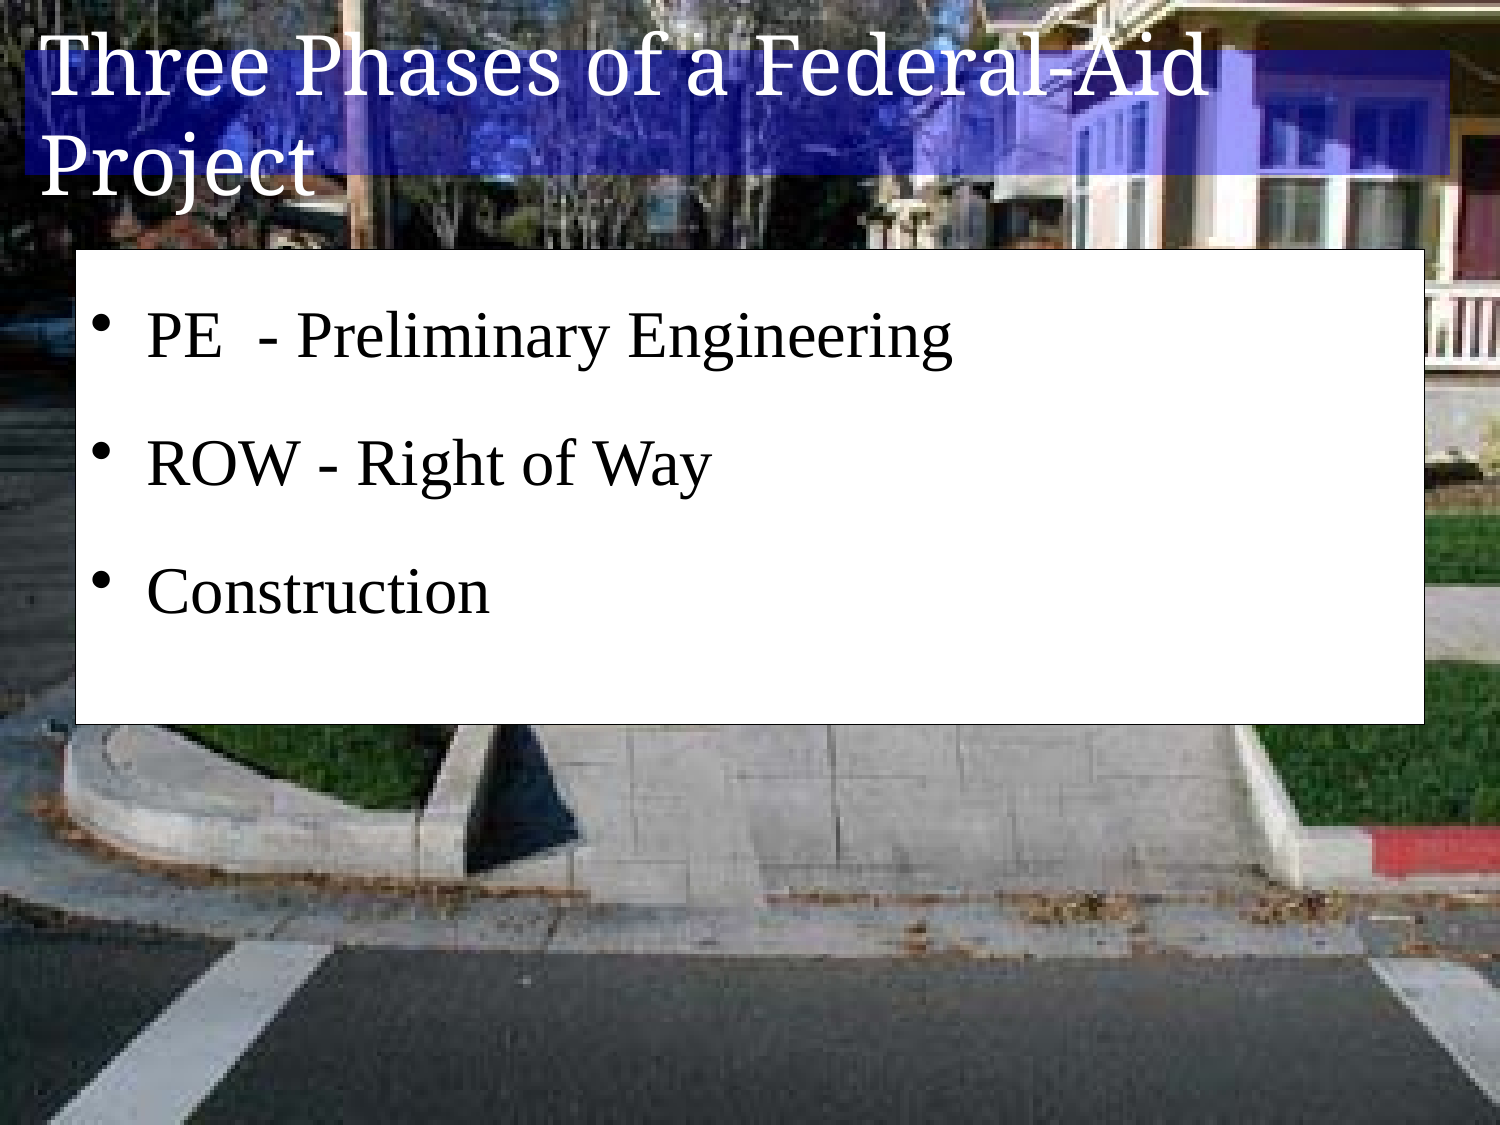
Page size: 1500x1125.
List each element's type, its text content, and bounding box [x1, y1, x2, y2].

picture [0, 0, 1500, 1125]
title Three Phases of a Federal-Aid Project [24, 50, 1450, 175]
list PE - Preliminary Engineering ROW - Right of Way Construction [75, 249, 1425, 725]
